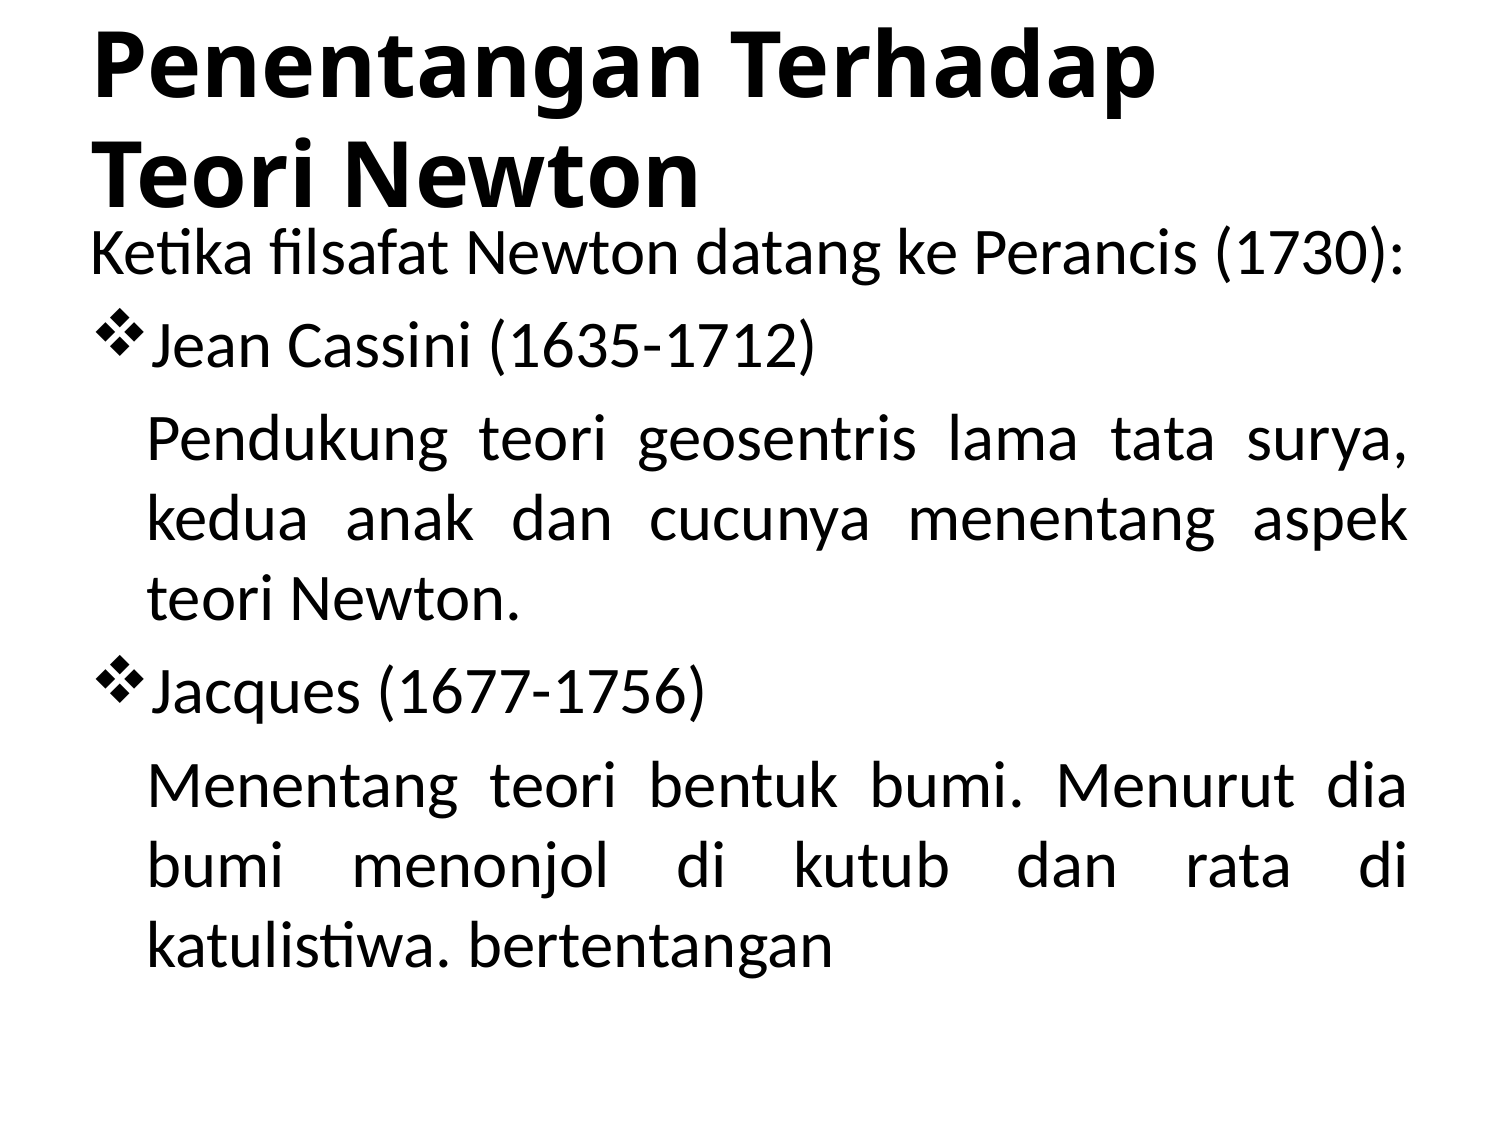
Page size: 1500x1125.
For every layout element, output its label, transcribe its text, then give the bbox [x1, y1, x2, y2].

title Penentangan Terhadap Teori Newton [75, 45, 1425, 188]
list Ketika filsafat Newton datang ke Perancis (1730): Jean Cassini (1635-1712) Pendukung teori geosentris lama tata surya, kedua anak dan cucunya menentang aspek teori Newton. Jacques (1677-1756) Menentang teori bentuk bumi. Menurut dia bumi menonjol di kutub dan rata di katulistiwa. bertentangan [75, 200, 1425, 1005]
